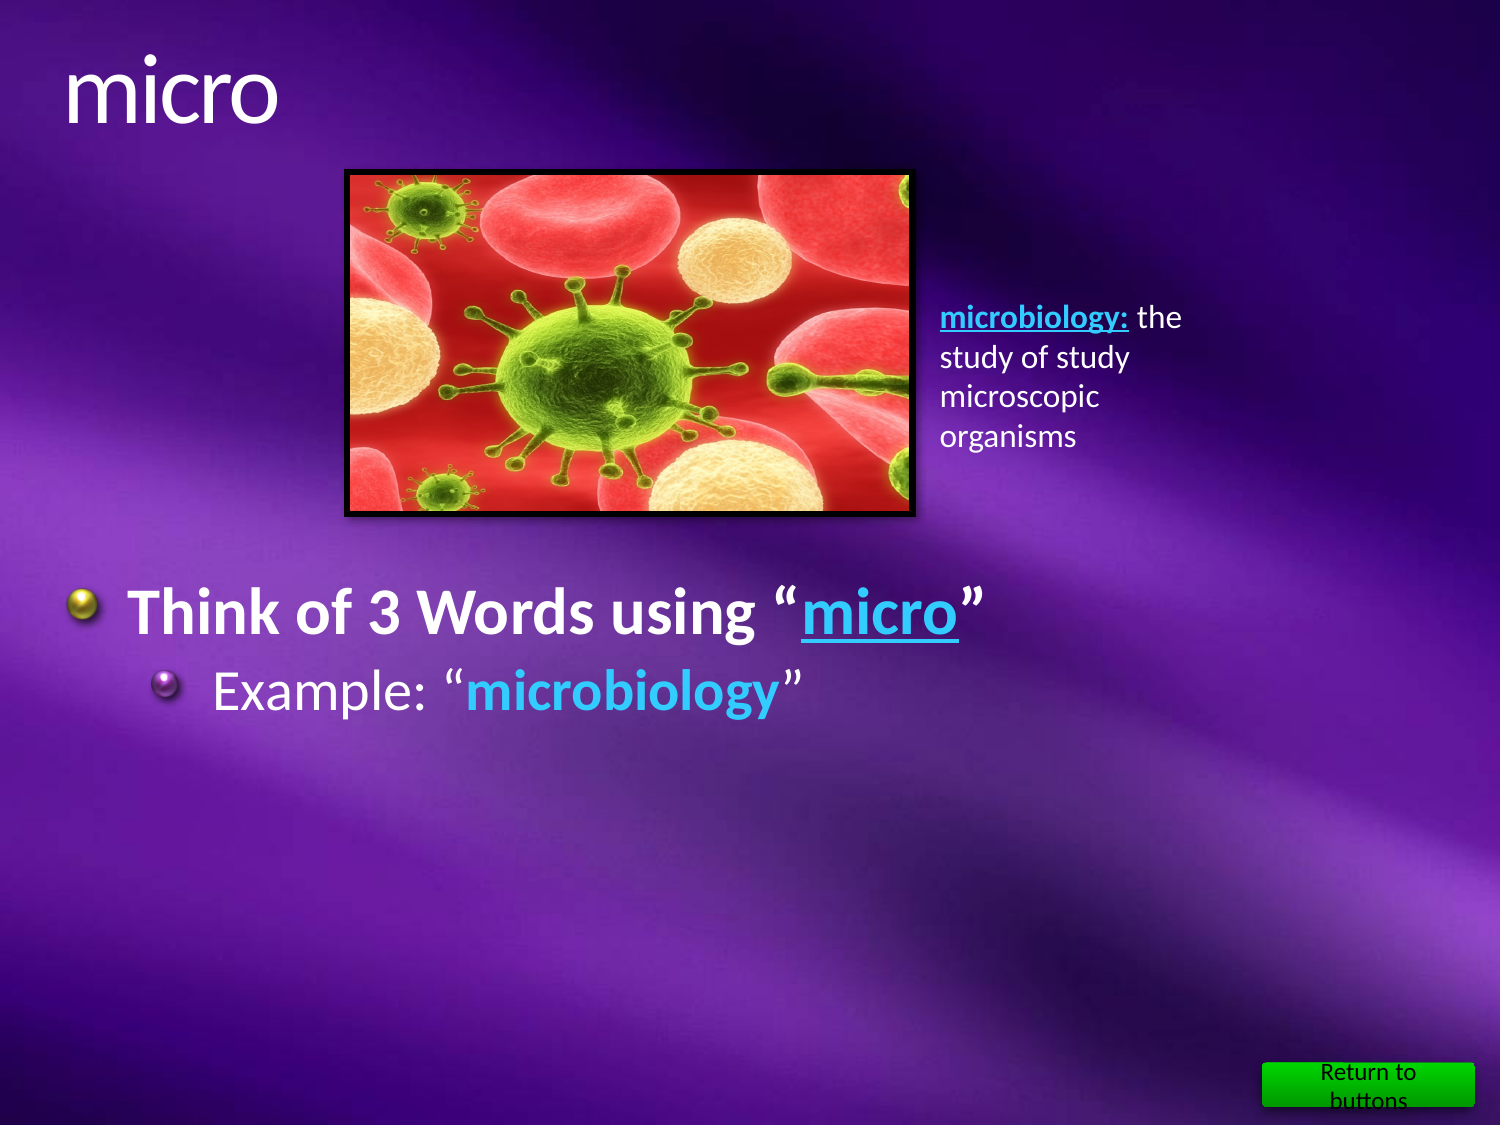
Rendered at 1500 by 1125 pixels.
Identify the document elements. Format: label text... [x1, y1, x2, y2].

title micro [62, 37, 1438, 229]
list Think of 3 Words using “micro” Example: “microbiology” [62, 312, 1438, 1075]
picture [0, 0, 1500, 1125]
text_box microbiology: the study of study microscopic organisms [925, 287, 1238, 507]
text_box Return to buttons [1262, 1062, 1475, 1108]
